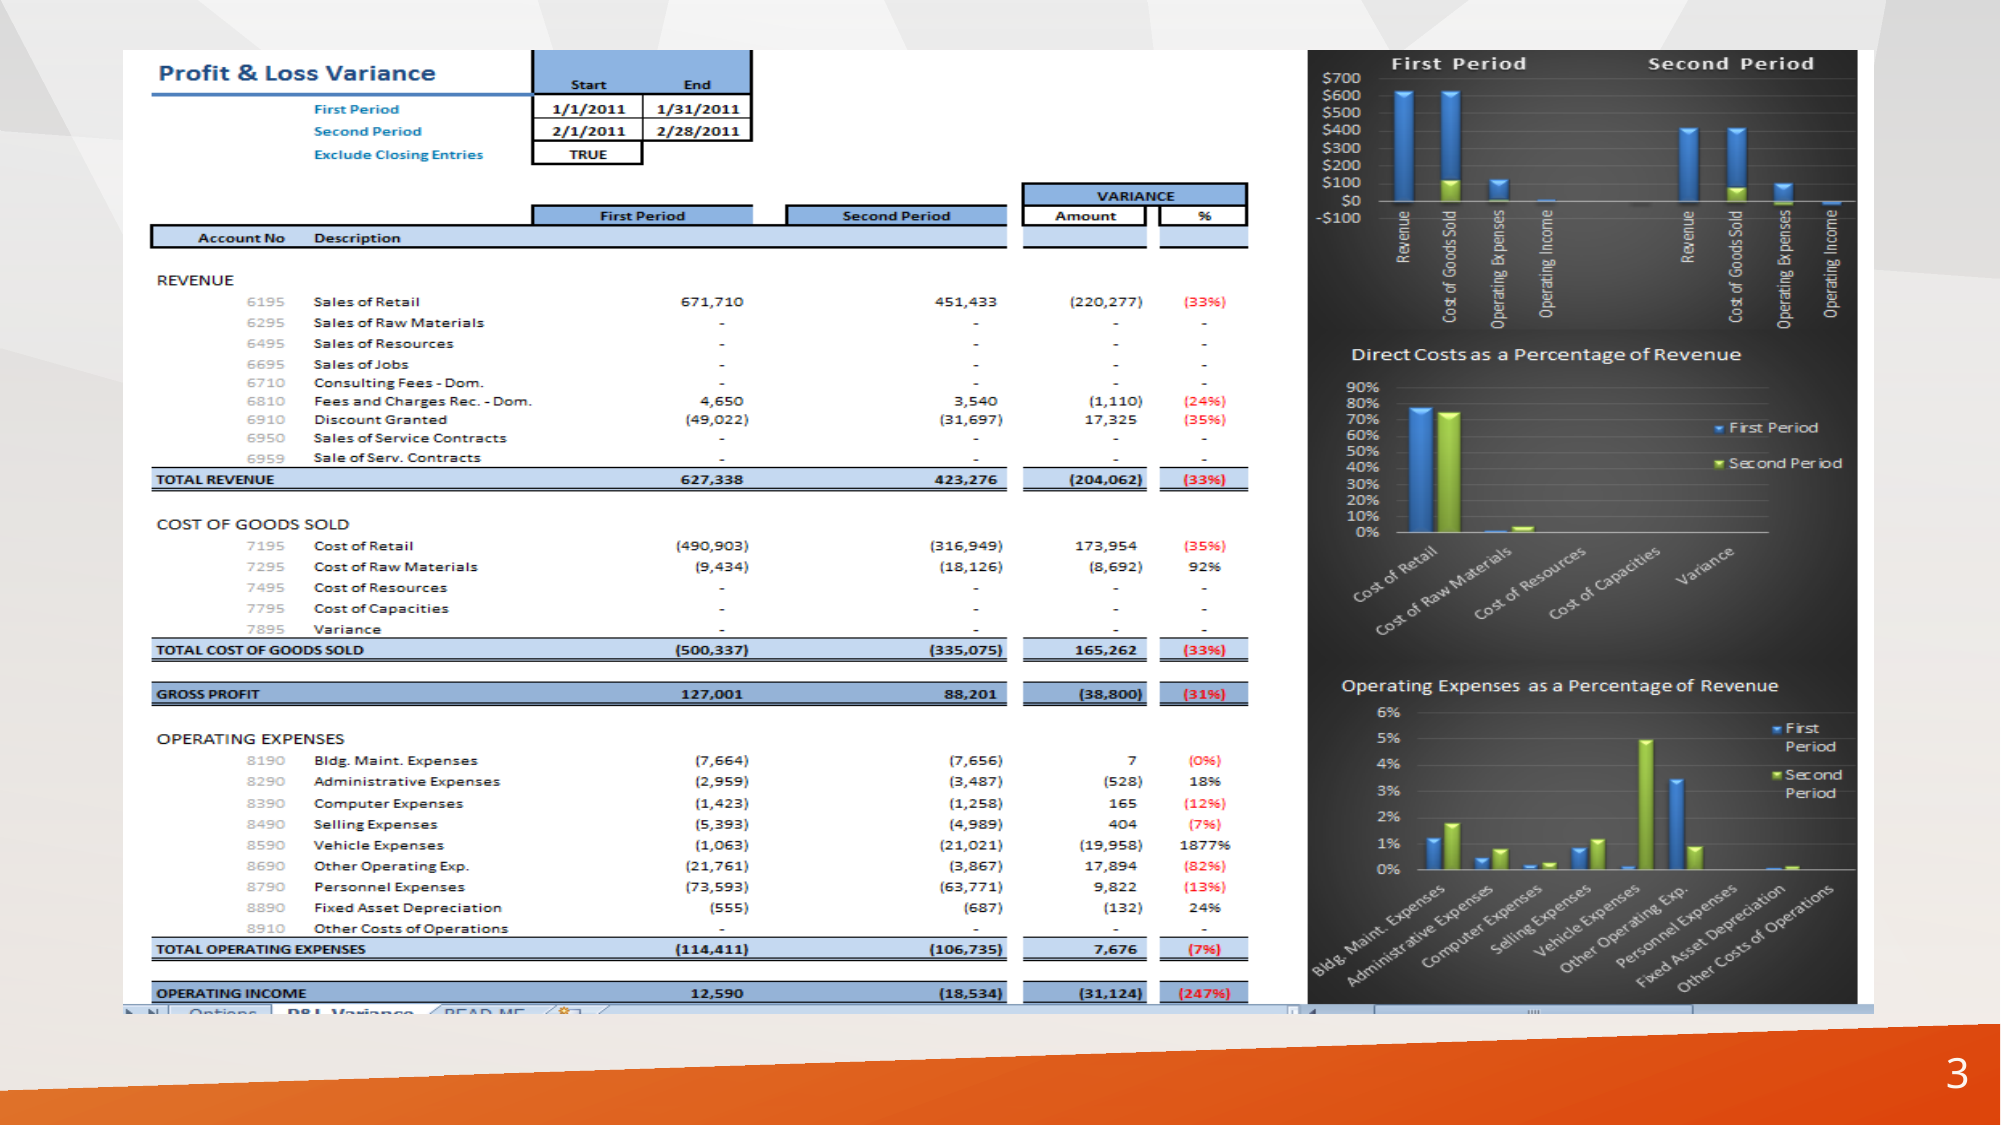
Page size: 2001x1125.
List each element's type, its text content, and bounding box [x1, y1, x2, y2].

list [123, 50, 1874, 1014]
slide_number 3 [1823, 1045, 1985, 1105]
